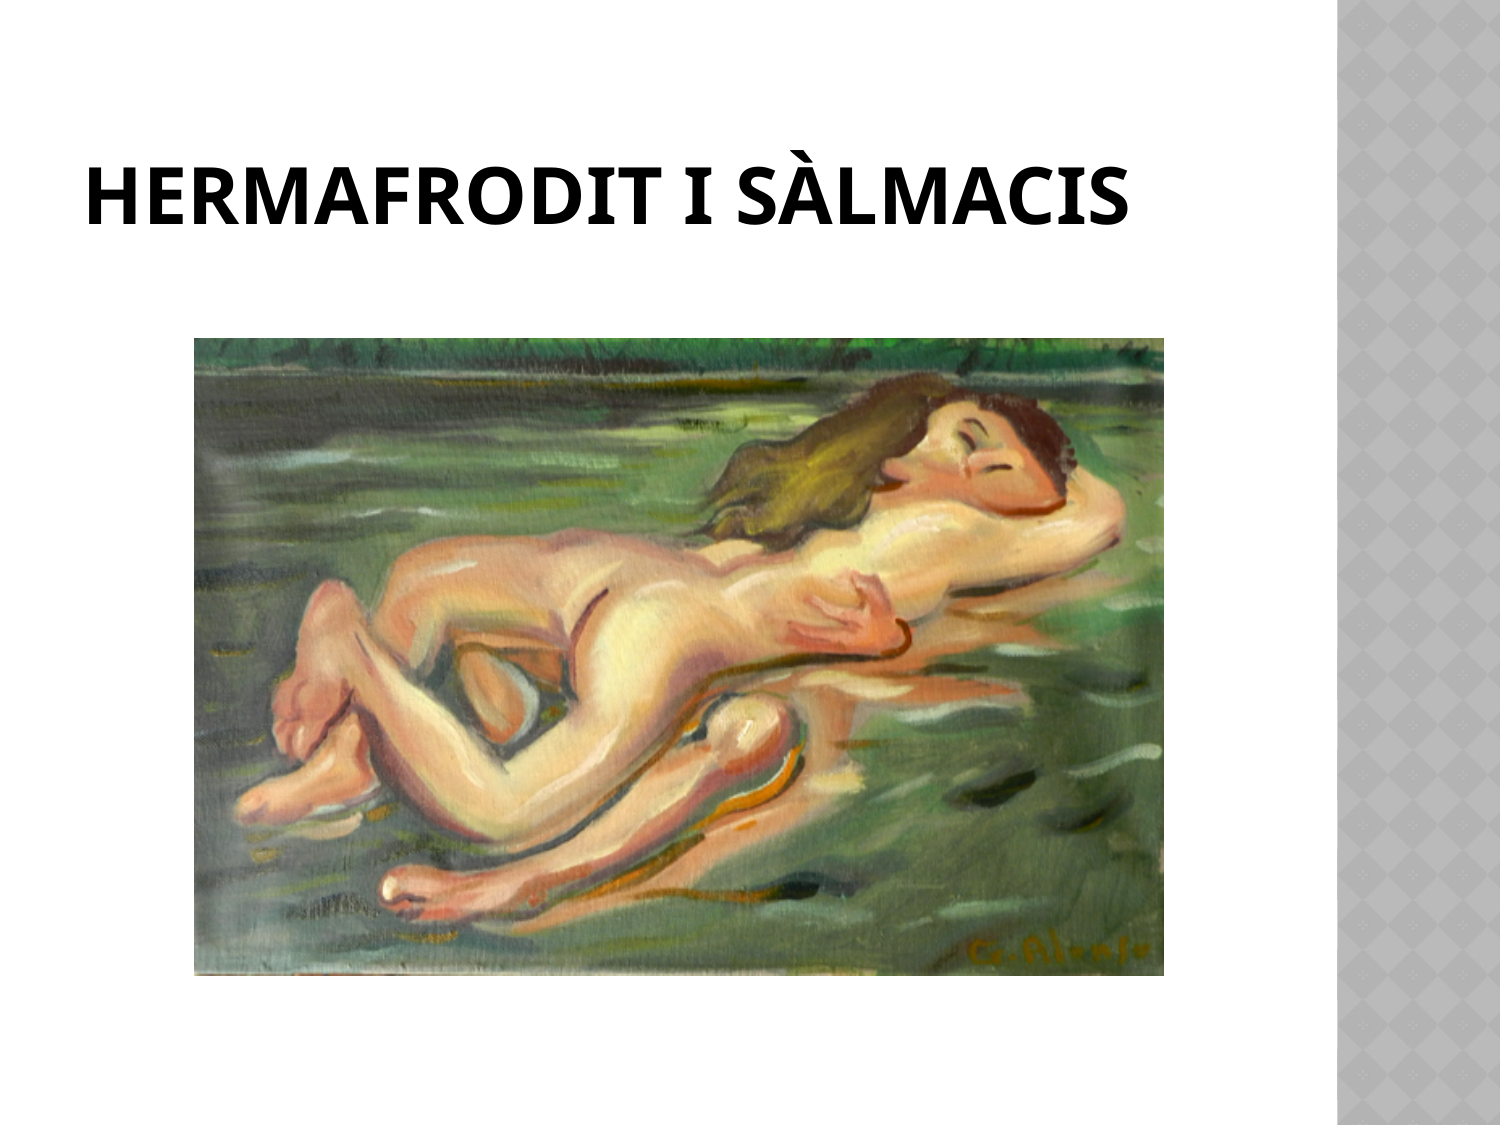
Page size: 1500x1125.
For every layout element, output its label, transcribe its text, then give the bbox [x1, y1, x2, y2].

picture [194, 337, 1164, 977]
title Hermafrodit i sàlmacis [75, 52, 1263, 240]
